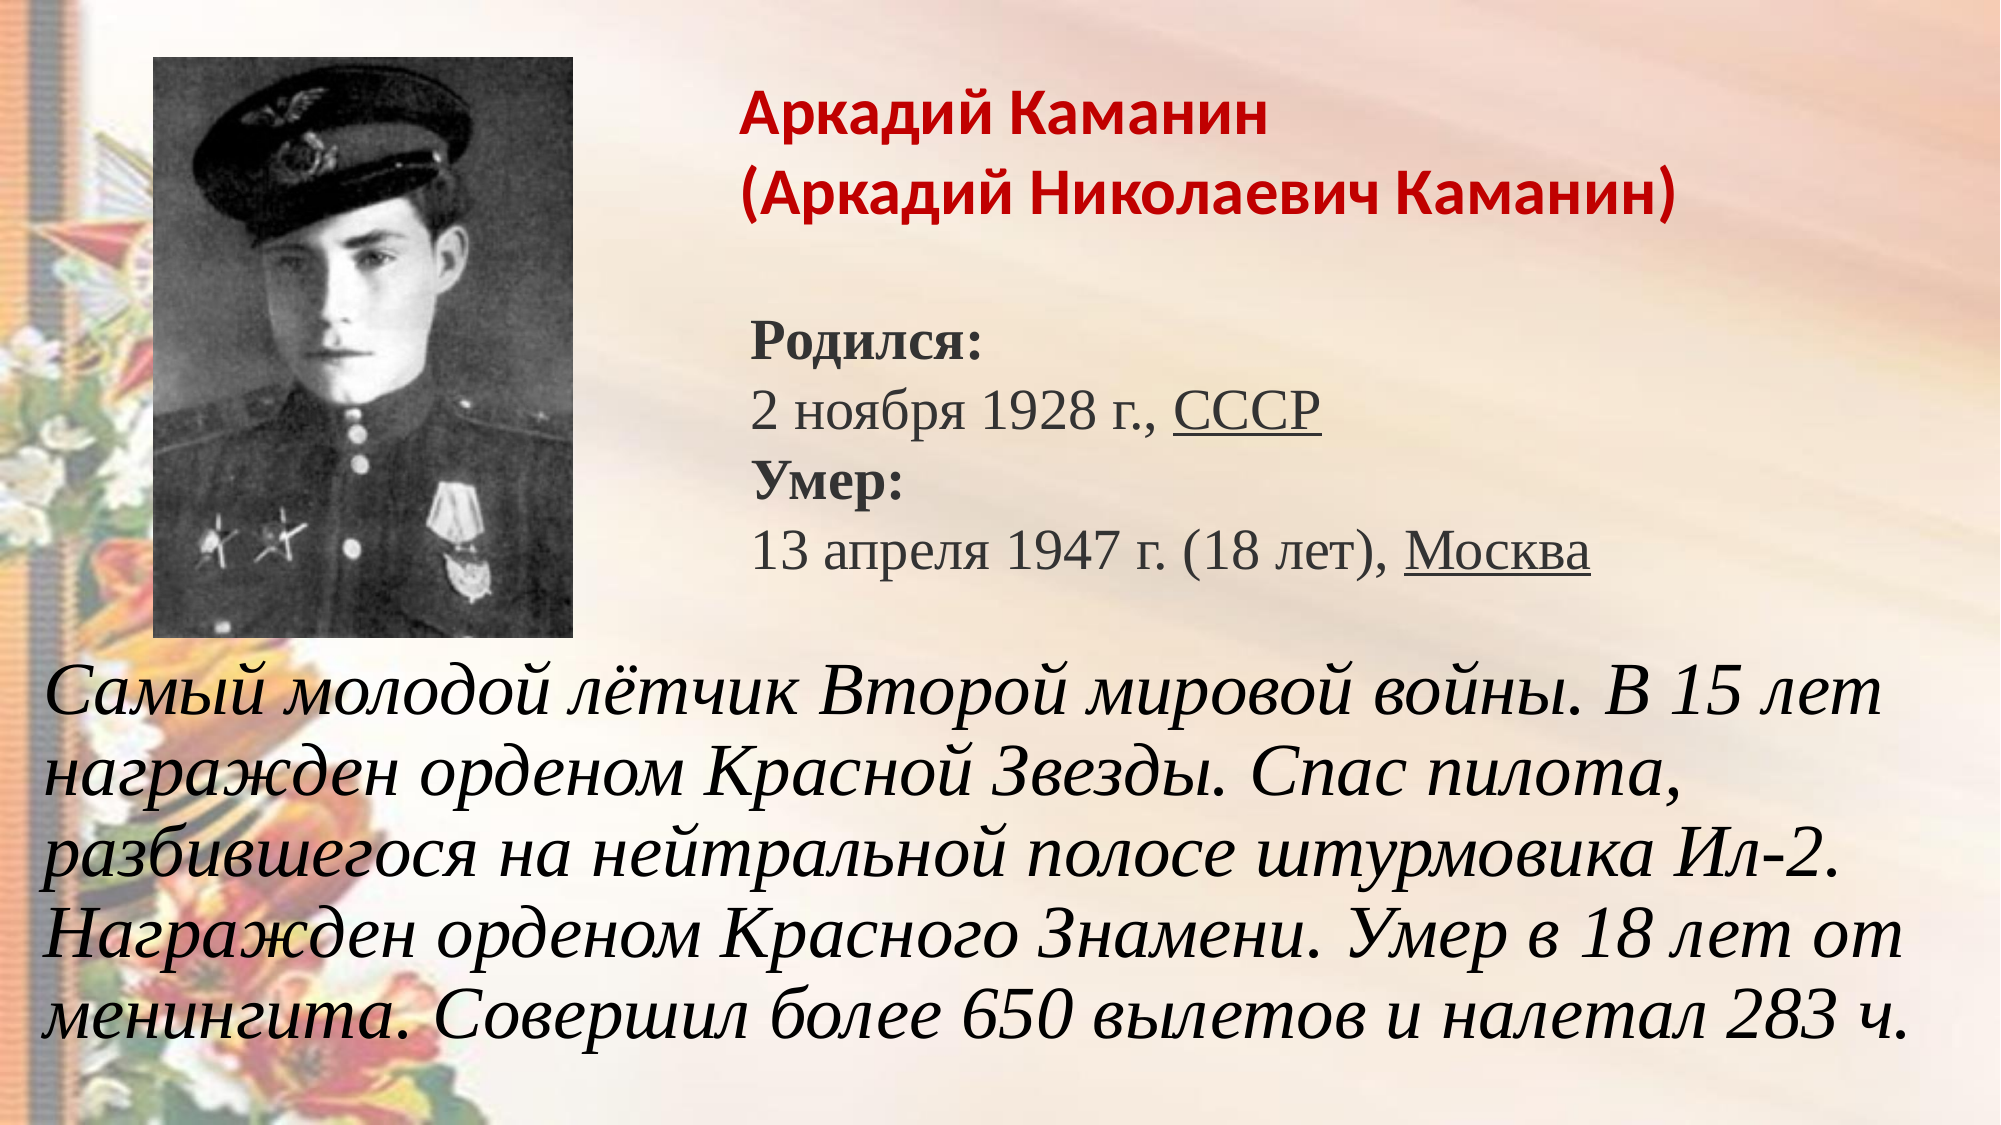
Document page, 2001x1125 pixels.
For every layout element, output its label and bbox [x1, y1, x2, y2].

picture [0, 0, 2000, 1125]
list [153, 57, 573, 638]
